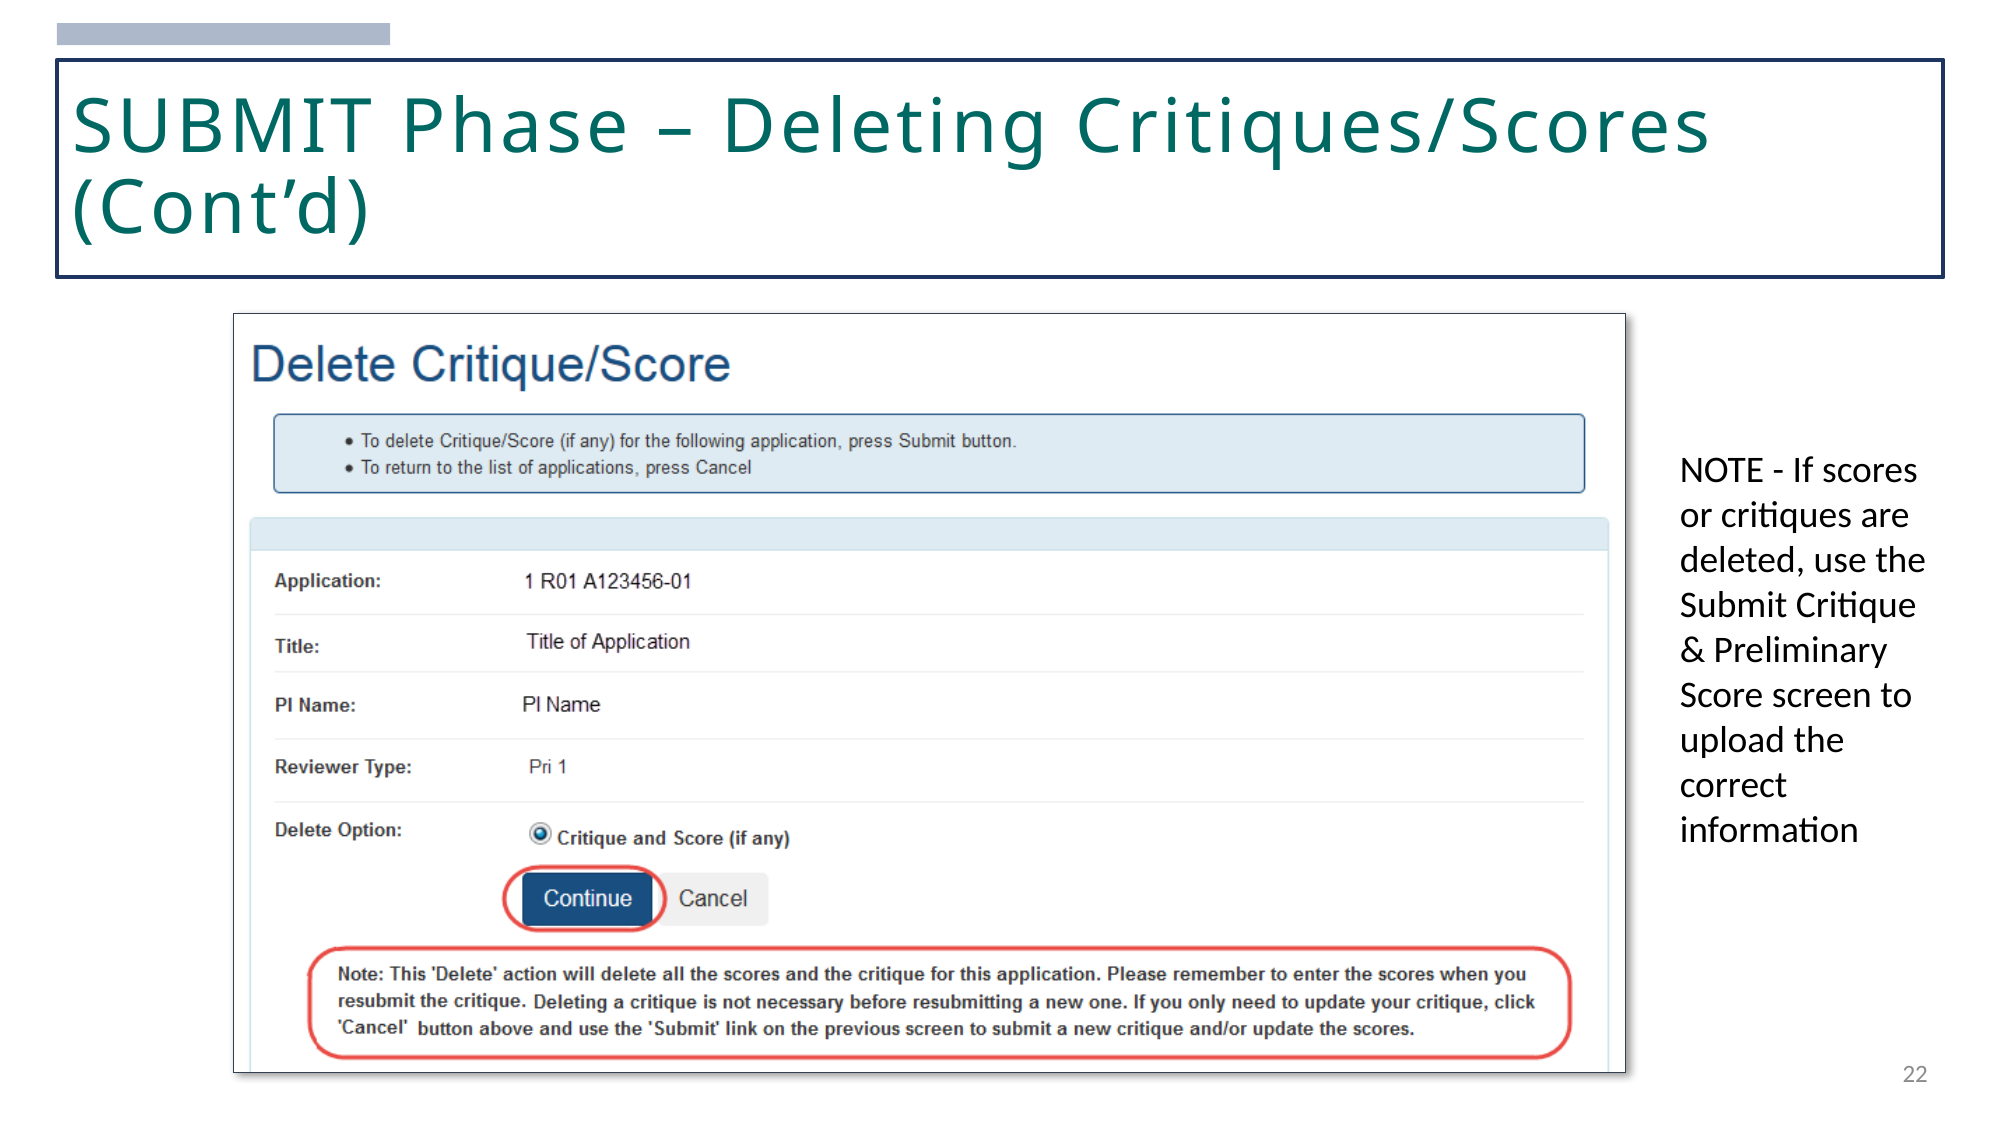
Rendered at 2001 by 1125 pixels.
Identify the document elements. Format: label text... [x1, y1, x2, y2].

picture [233, 313, 1626, 1073]
title SUBMIT Phase – Deleting Critiques/Scores (Cont’d) [55, 58, 1945, 279]
slide_number 22 [1492, 1042, 1943, 1103]
text_box NOTE - If scores or critiques are deleted, use the Submit Critique & Preliminary Score screen to upload the correct information [1665, 437, 1943, 858]
